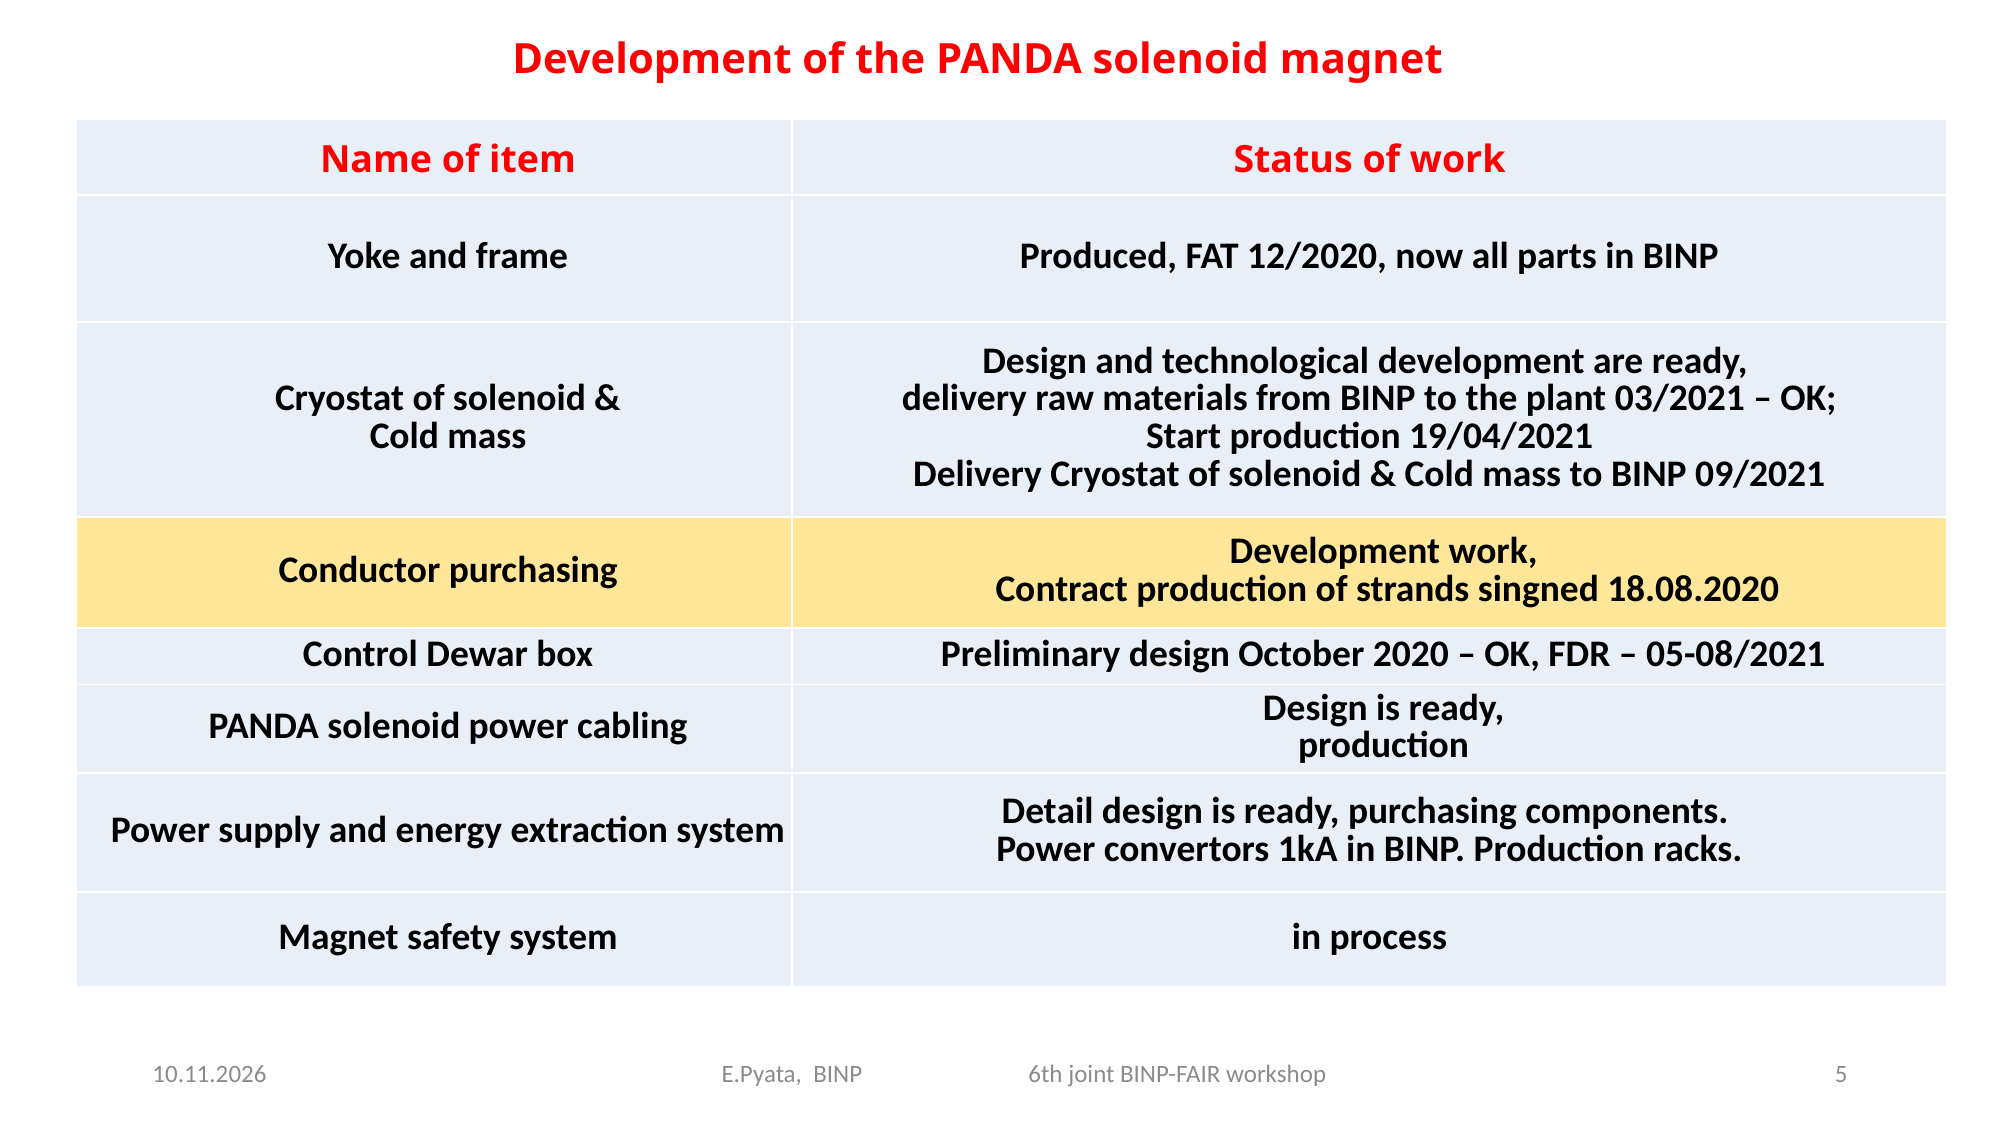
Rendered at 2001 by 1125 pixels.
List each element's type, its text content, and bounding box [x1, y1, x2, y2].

table_cell Yoke and frame [77, 196, 791, 321]
table_cell Design is ready, production [793, 685, 1946, 772]
table_cell Produced, FAT 12/2020, now all parts in BINP [793, 196, 1946, 321]
table_cell Design and technological development are ready, delivery raw materials from BINP to the plant 03/2021 – OK; Start production 19/04/2021 Delivery Cryostat of solenoid & Cold mass to BINP 09/2021 [793, 323, 1946, 516]
text_box Development of the PANDA solenoid magnet [218, 30, 1737, 91]
table_cell Cryostat of solenoid & Cold mass [77, 323, 791, 516]
table_cell Conductor purchasing [77, 518, 791, 627]
table_cell Preliminary design October 2020 – OK, FDR – 05-08/2021 [793, 629, 1946, 684]
slide_number 5 [1412, 1042, 1863, 1103]
table_cell Control Dewar box [77, 629, 791, 684]
table_cell Development work, Contract production of strands singned 18.08.2020 [793, 518, 1946, 627]
table_cell Power supply and energy extraction system [77, 774, 791, 891]
footer E.Pyata, BINP 6th joint BINP-FAIR workshop [376, 1042, 1412, 1103]
table_header Status of work [793, 120, 1946, 194]
table_cell Magnet safety system [77, 893, 791, 986]
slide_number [137, 1042, 376, 1103]
table_cell PANDA solenoid power cabling [77, 685, 791, 772]
table_header Name of item [77, 120, 791, 194]
table_cell in process [793, 893, 1946, 986]
table_cell Detail design is ready, purchasing components. Power convertors 1kA in BINP. Production racks. [793, 774, 1946, 891]
